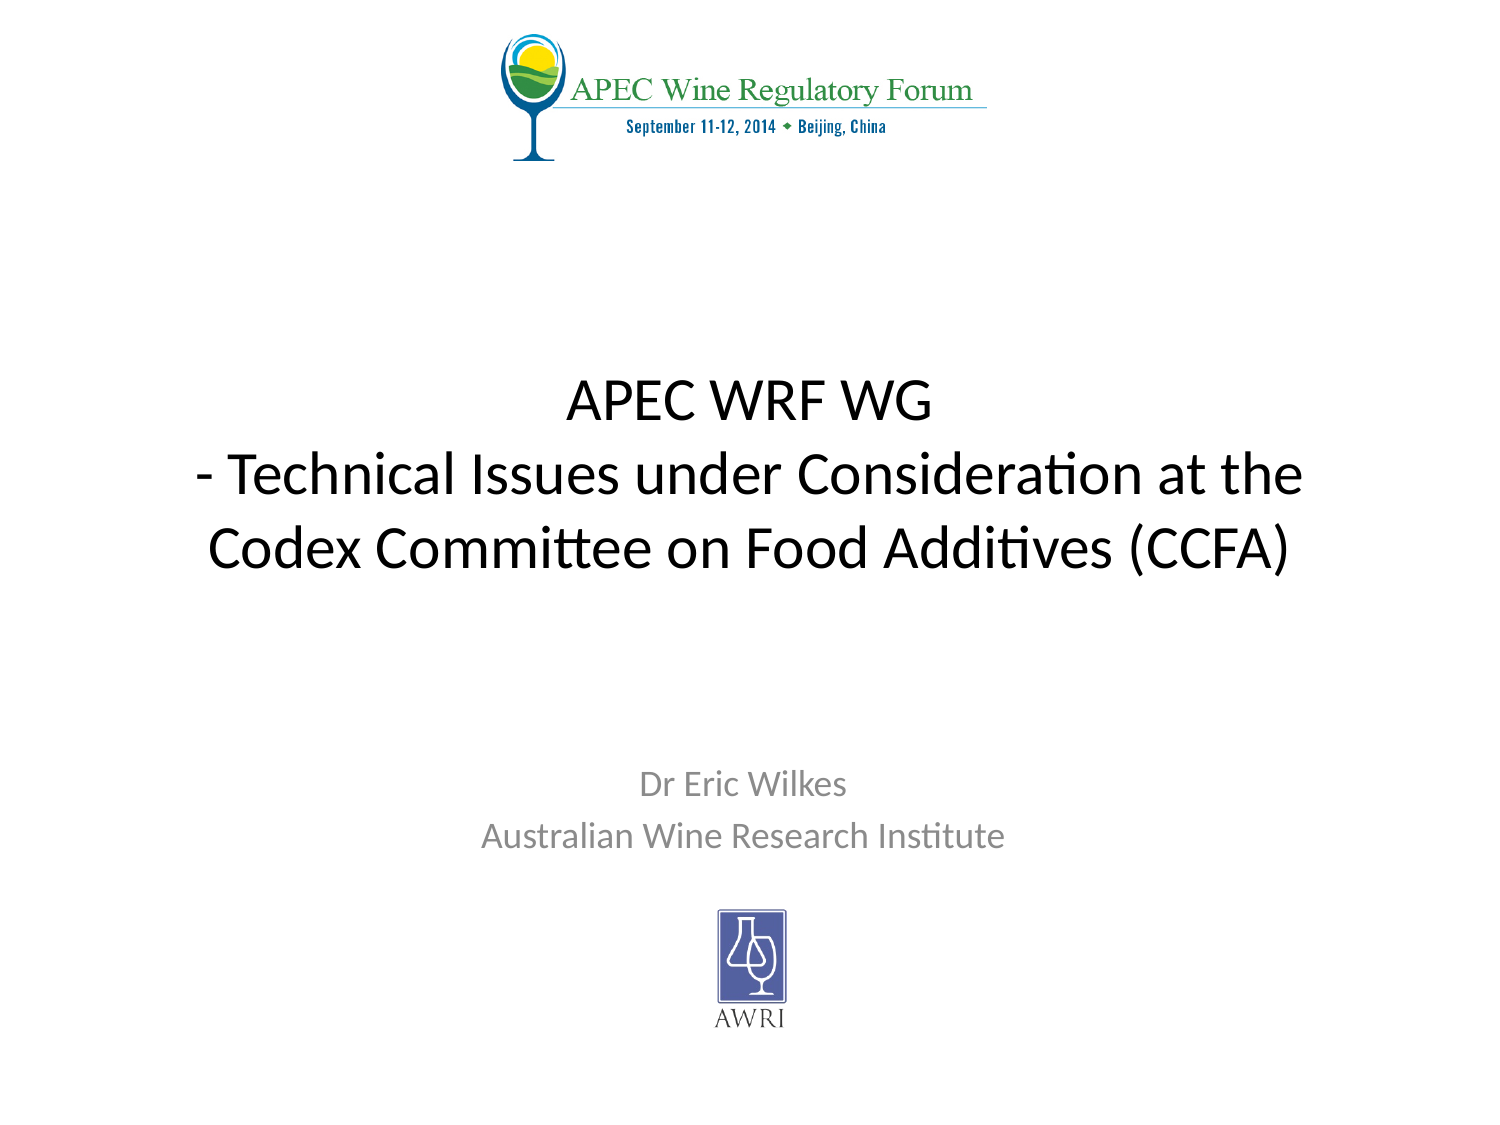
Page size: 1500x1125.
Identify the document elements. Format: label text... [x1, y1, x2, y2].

picture [501, 34, 987, 162]
picture [695, 893, 805, 1047]
subtitle Dr Eric Wilkes Australian Wine Research Institute [218, 751, 1269, 1039]
title APEC WRF WG - Technical Issues under Consideration at the Codex Committee on Food Additives (CCFA) [112, 349, 1388, 591]
